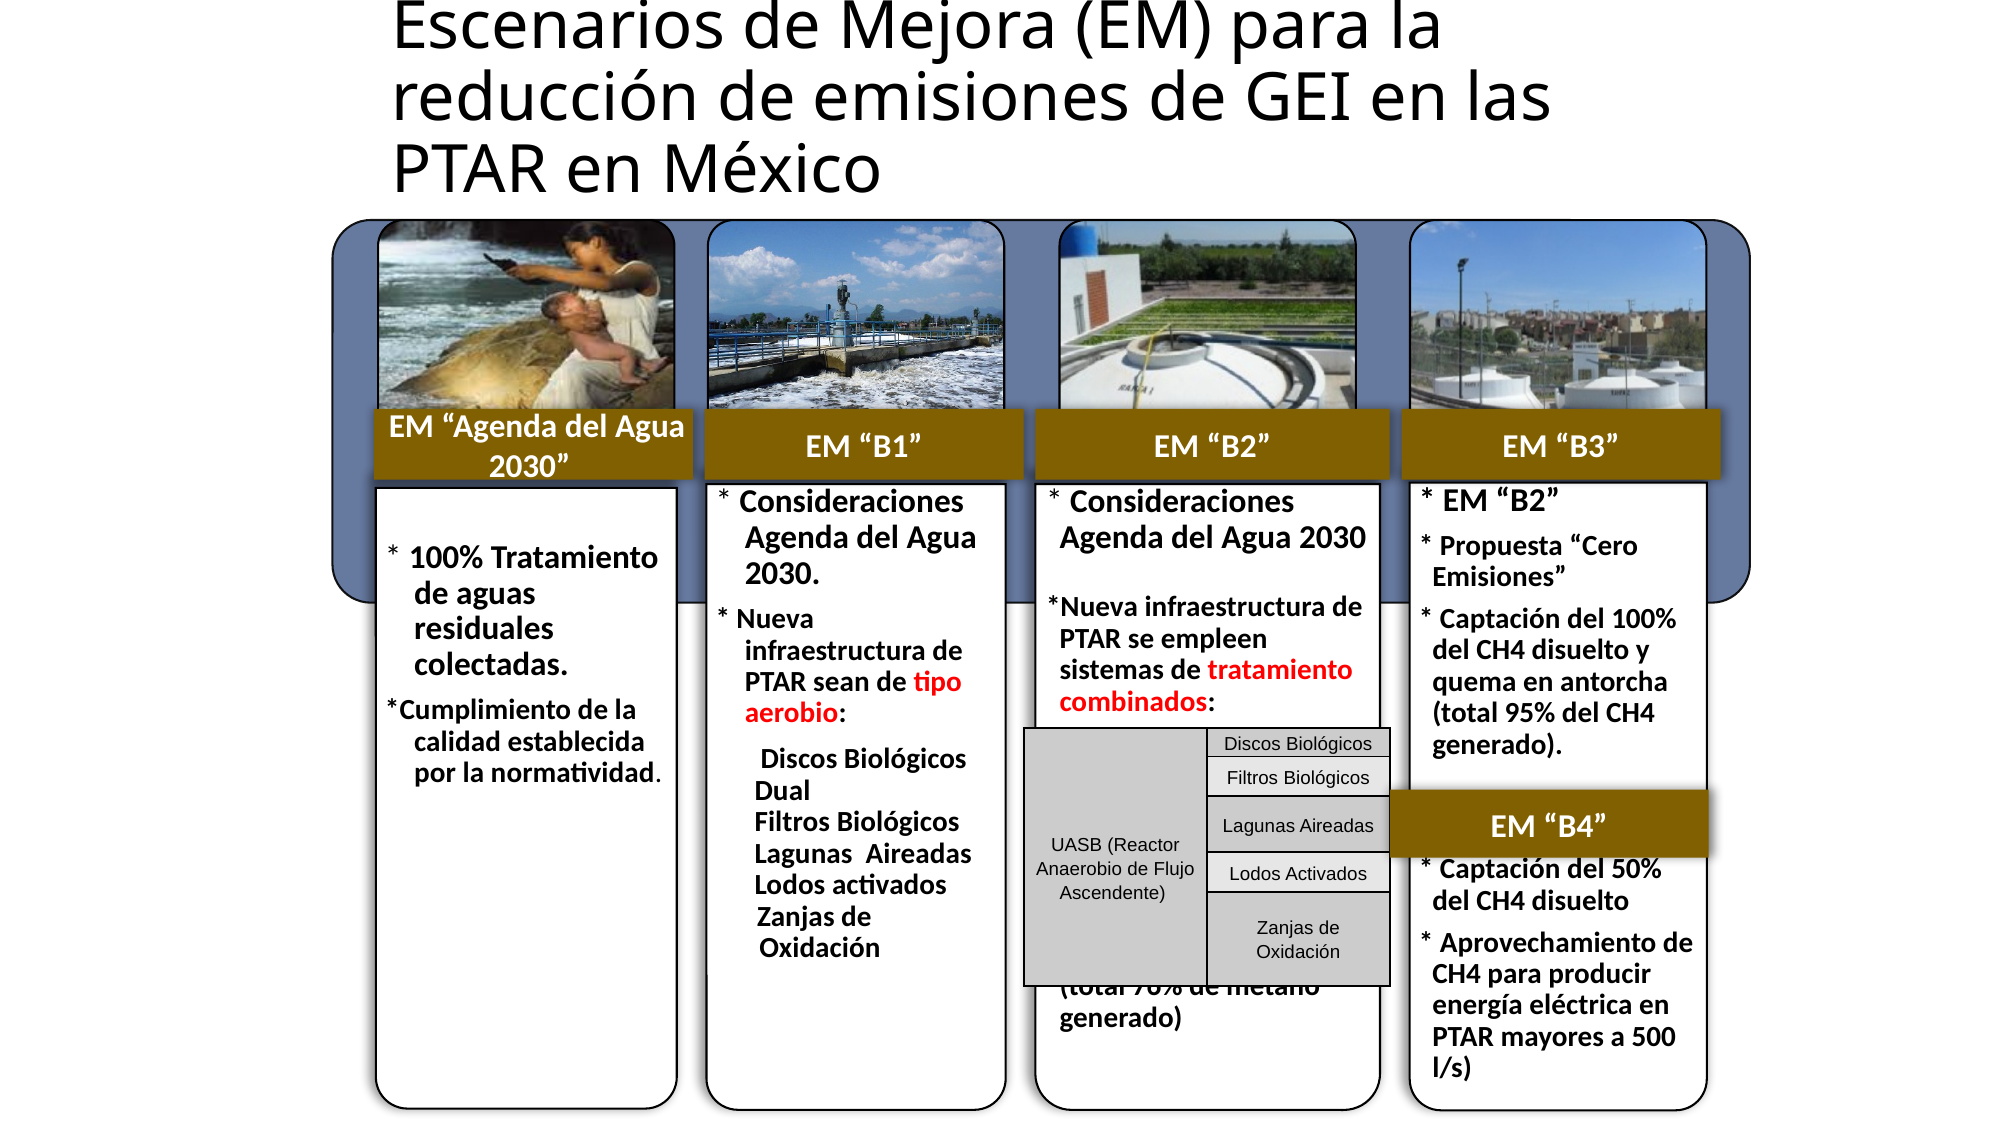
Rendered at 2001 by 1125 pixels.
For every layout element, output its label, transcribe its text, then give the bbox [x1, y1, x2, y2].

title Escenarios de Mejora (EM) para la reducción de emisiones de GEI en las PTAR en México [376, 18, 1614, 180]
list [332, 219, 1750, 1071]
